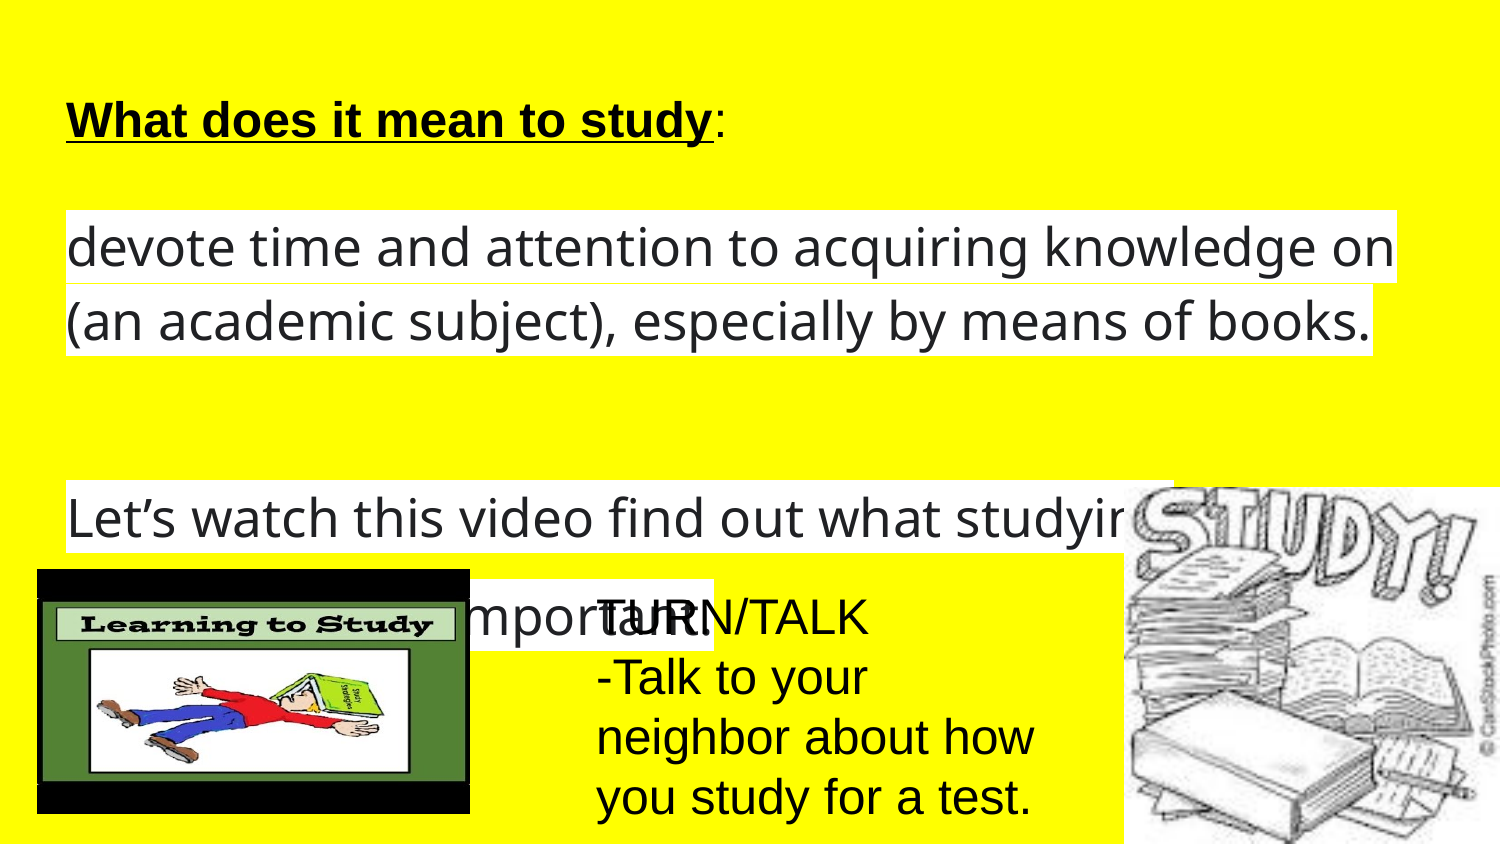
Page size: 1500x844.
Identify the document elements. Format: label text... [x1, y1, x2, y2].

picture [36, 569, 470, 814]
title What does it mean to study: [51, 72, 1449, 167]
picture [1124, 487, 1500, 844]
text_box TURN/TALK -Talk to your neighbor about how you study for a test. [580, 569, 1081, 840]
list devote time and attention to acquiring knowledge on (an academic subject), especially by means of books. Let’s watch this video find out what studying Is and why it is important. [51, 189, 1449, 750]
